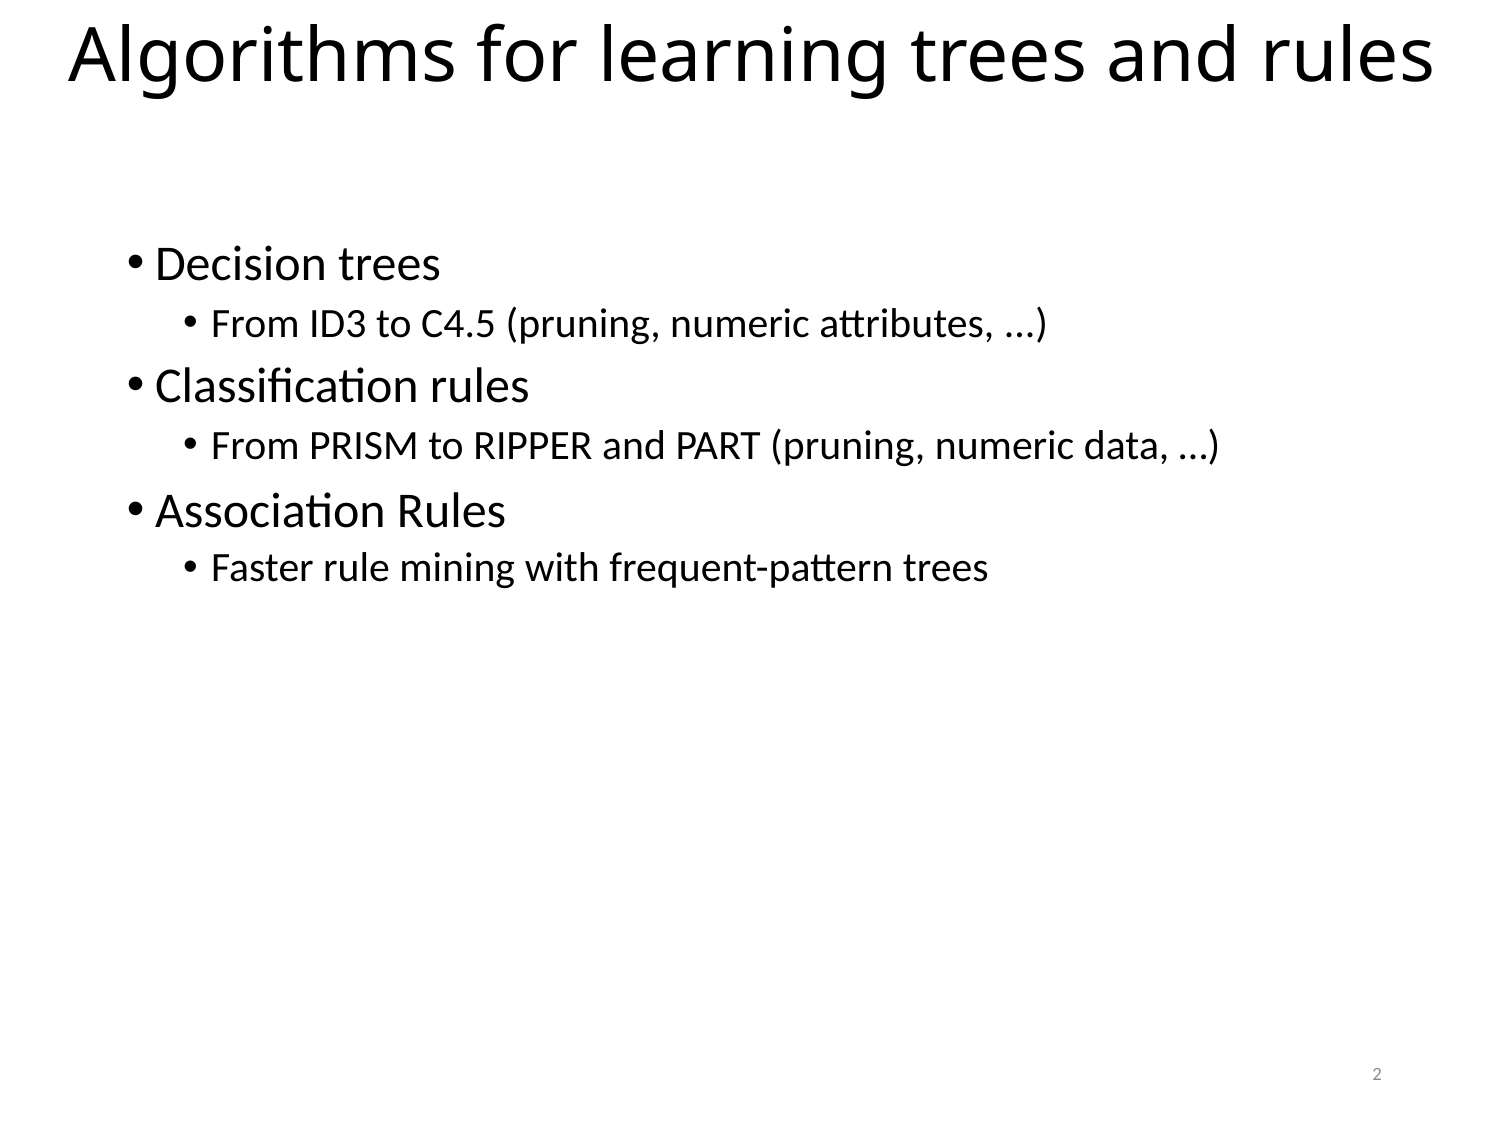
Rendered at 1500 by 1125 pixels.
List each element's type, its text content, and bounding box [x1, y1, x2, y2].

list Decision trees From ID3 to C4.5 (pruning, numeric attributes, ...) Classification rules From PRISM to RIPPER and PART (pruning, numeric data, …) Association Rules Faster rule mining with frequent-pattern trees [112, 229, 1491, 883]
title Algorithms for learning trees and rules [53, 9, 1500, 170]
slide_number 2 [1059, 1042, 1397, 1103]
